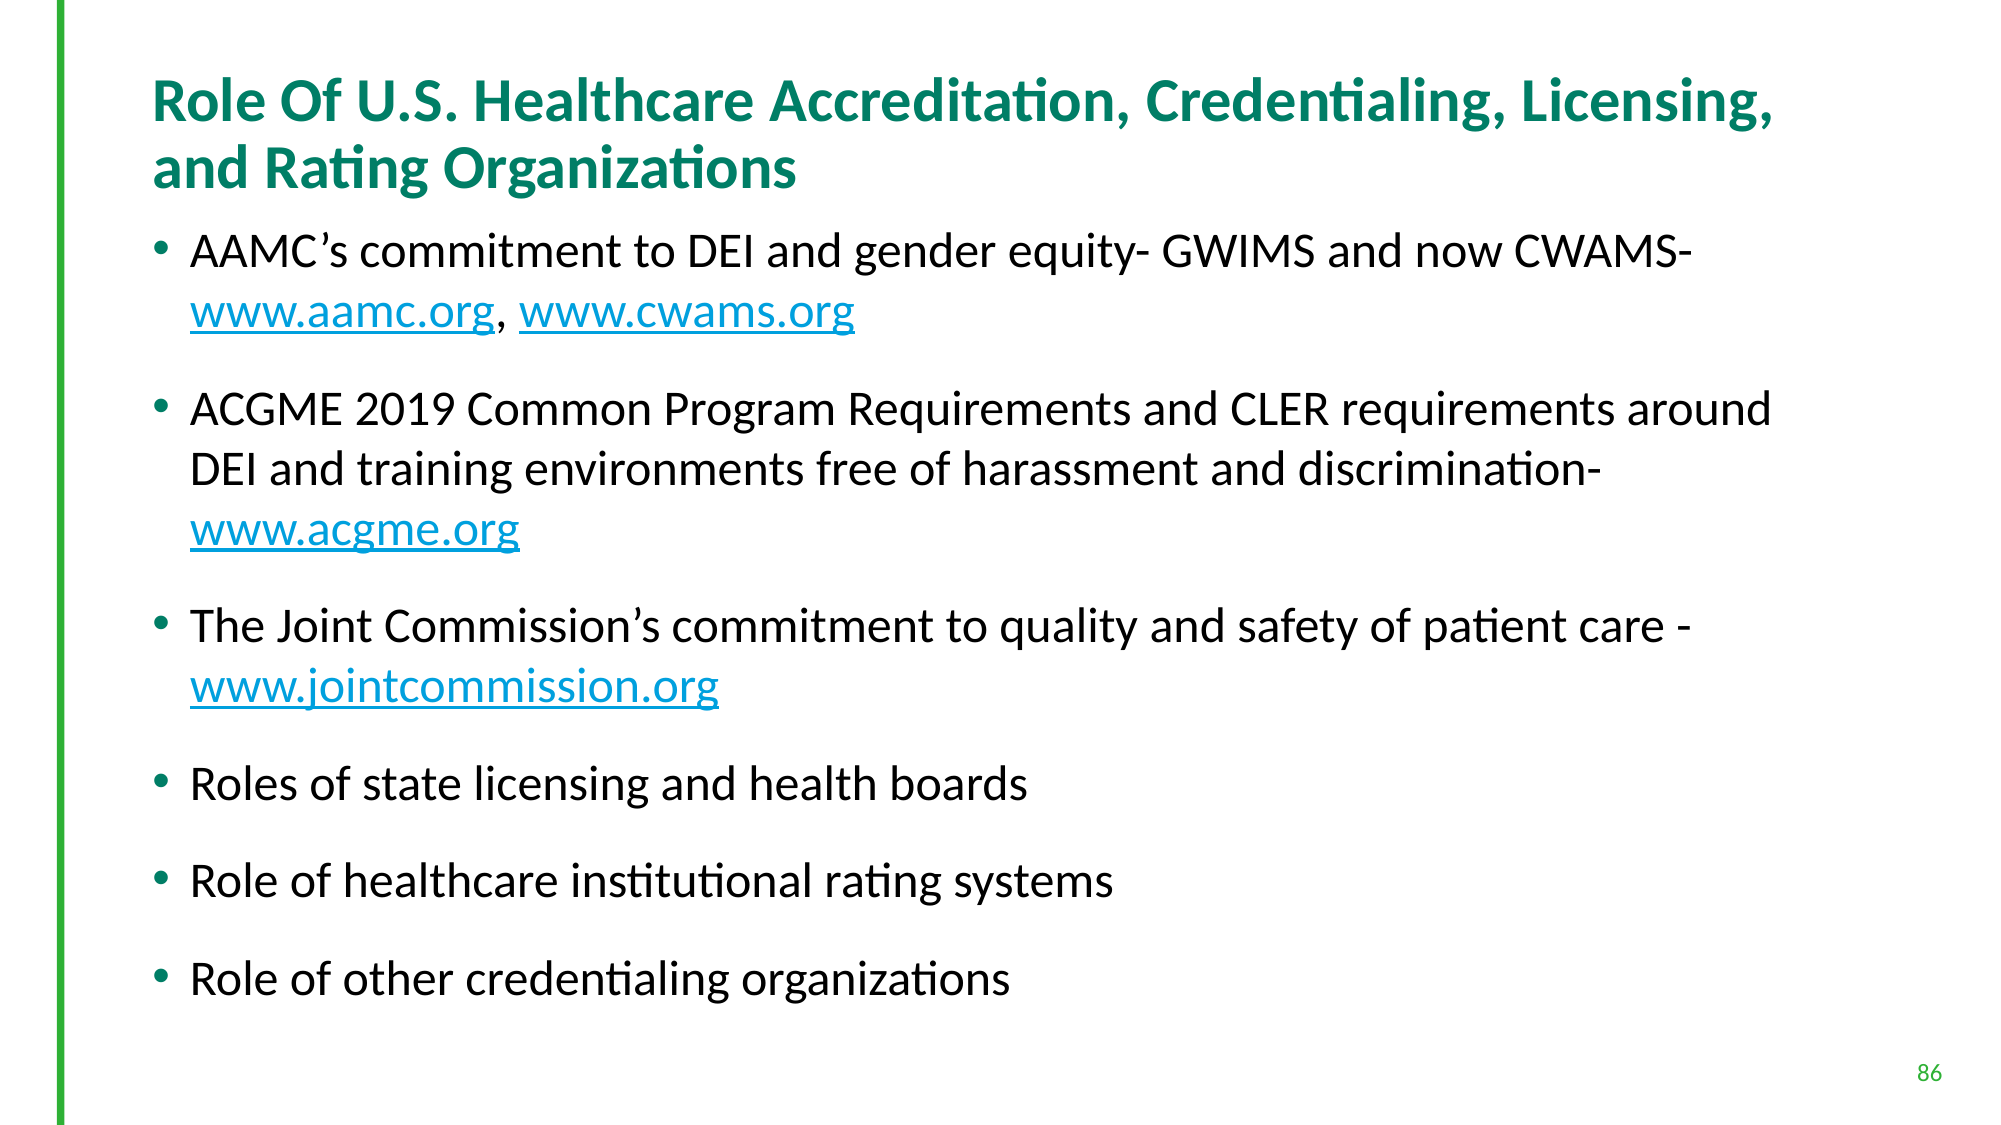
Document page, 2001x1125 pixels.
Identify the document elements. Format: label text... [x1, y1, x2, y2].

list AAMC’s commitment to DEI and gender equity- GWIMS and now CWAMS- www.aamc.org, www.cwams.org ACGME 2019 Common Program Requirements and CLER requirements around DEI and training environments free of harassment and discrimination- www.acgme.org The Joint Commission’s commitment to quality and safety of patient care - www.jointcommission.org Roles of state licensing and health boards Role of healthcare institutional rating systems Role of other credentialing organizations [137, 209, 1863, 1049]
title Role Of U.S. Healthcare Accreditation, Credentialing, Licensing, and Rating Organizations [137, 59, 1863, 209]
slide_number 86 [1434, 1048, 1958, 1094]
